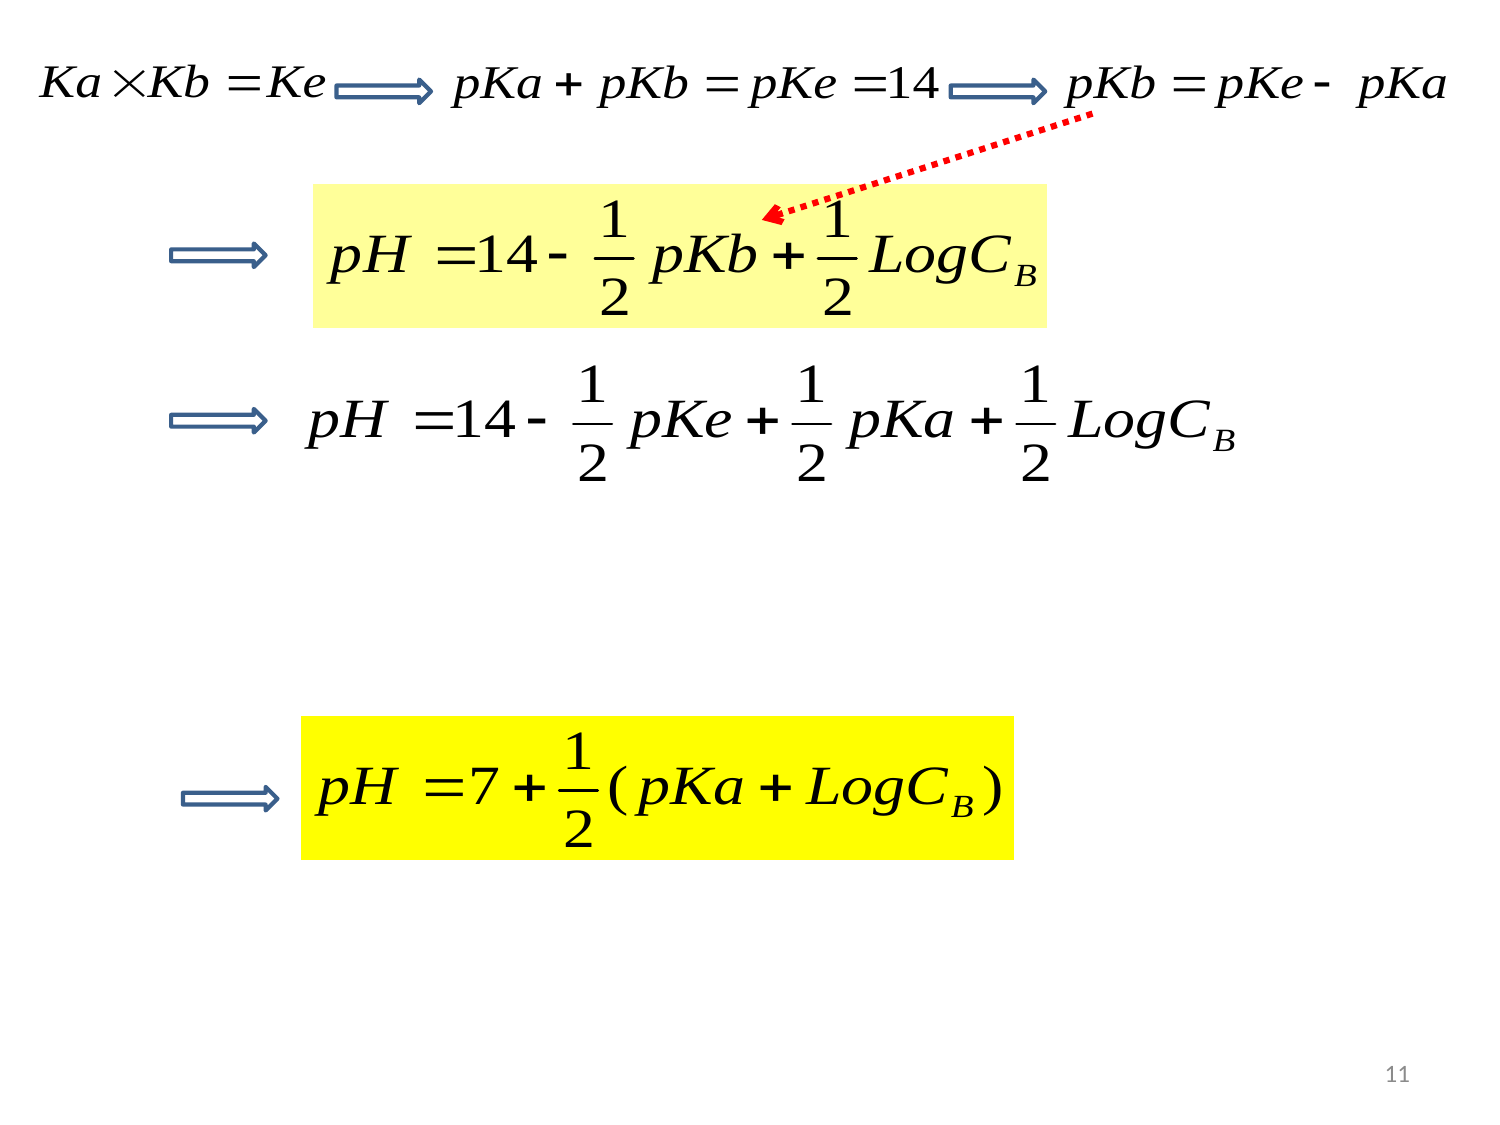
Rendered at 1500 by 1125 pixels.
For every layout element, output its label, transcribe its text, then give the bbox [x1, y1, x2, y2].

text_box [312, 184, 1048, 329]
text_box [300, 715, 1015, 860]
text_box [954, 77, 1046, 106]
text_box [169, 241, 268, 270]
text_box [169, 406, 268, 435]
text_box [291, 349, 1250, 494]
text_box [29, 54, 334, 110]
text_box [761, 113, 1093, 221]
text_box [438, 55, 950, 119]
text_box [339, 77, 433, 106]
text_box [1051, 55, 1459, 119]
text_box [180, 784, 280, 813]
slide_number 11 [1074, 1042, 1425, 1103]
